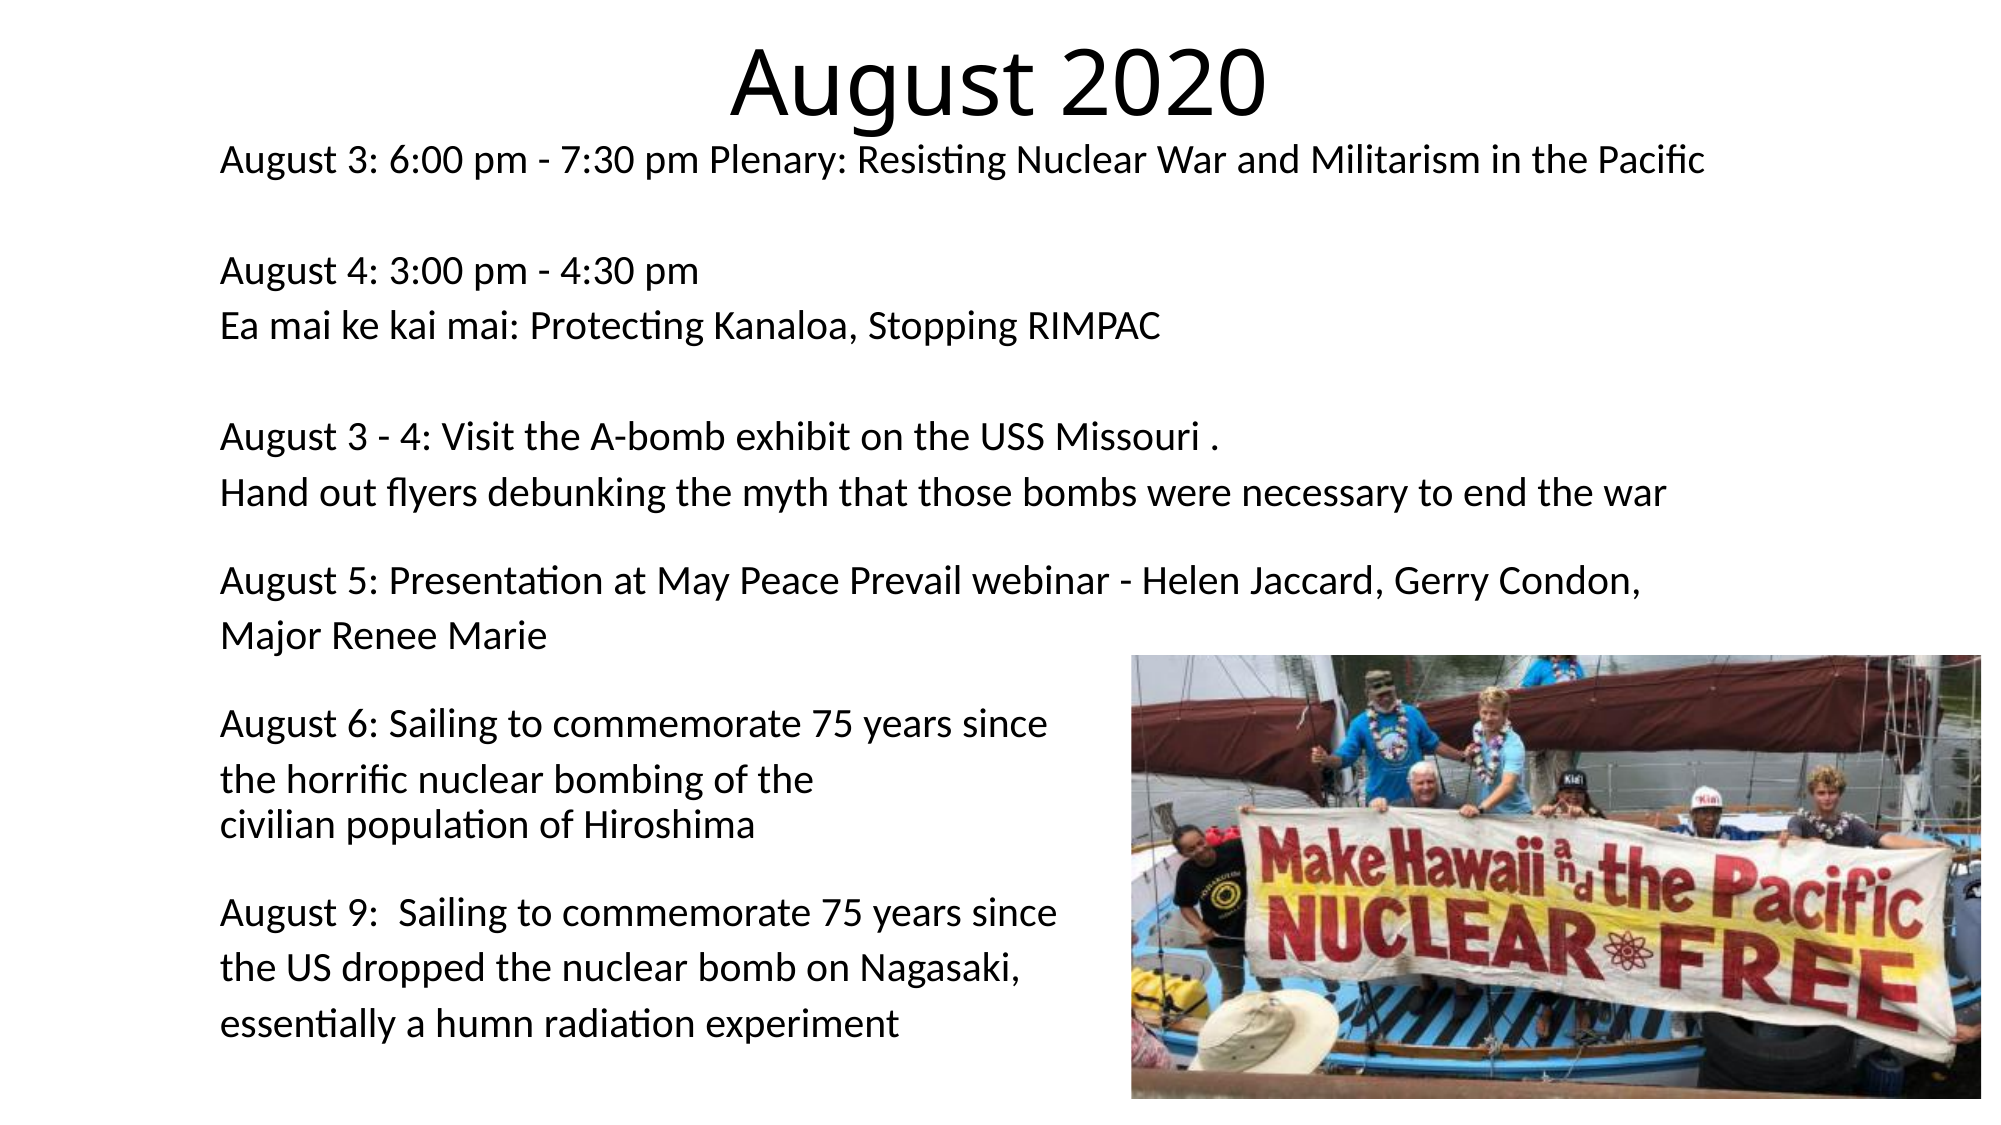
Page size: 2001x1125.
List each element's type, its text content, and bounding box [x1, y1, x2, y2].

list August 3: 6:00 pm - 7:30 pm Plenary: Resisting Nuclear War and Militarism in the Pacific August 4: 3:00 pm - 4:30 pm Ea mai ke kai mai: Protecting Kanaloa, Stopping RIMPAC August 3 - 4: Visit the A-bomb exhibit on the USS Missouri . Hand out flyers debunking the myth that those bombs were necessary to end the war August 5: Presentation at May Peace Prevail webinar - Helen Jaccard, Gerry Condon, Major Renee Marie August 6: Sailing to commemorate 75 years since the horrific nuclear bombing of the civilian population of Hiroshima August 9: Sailing to commemorate 75 years since the US dropped the nuclear bomb on Nagasaki, essentially a humn radiation experiment [129, 130, 1871, 1068]
title August 2020 [353, 22, 1647, 130]
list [1131, 655, 1982, 1099]
